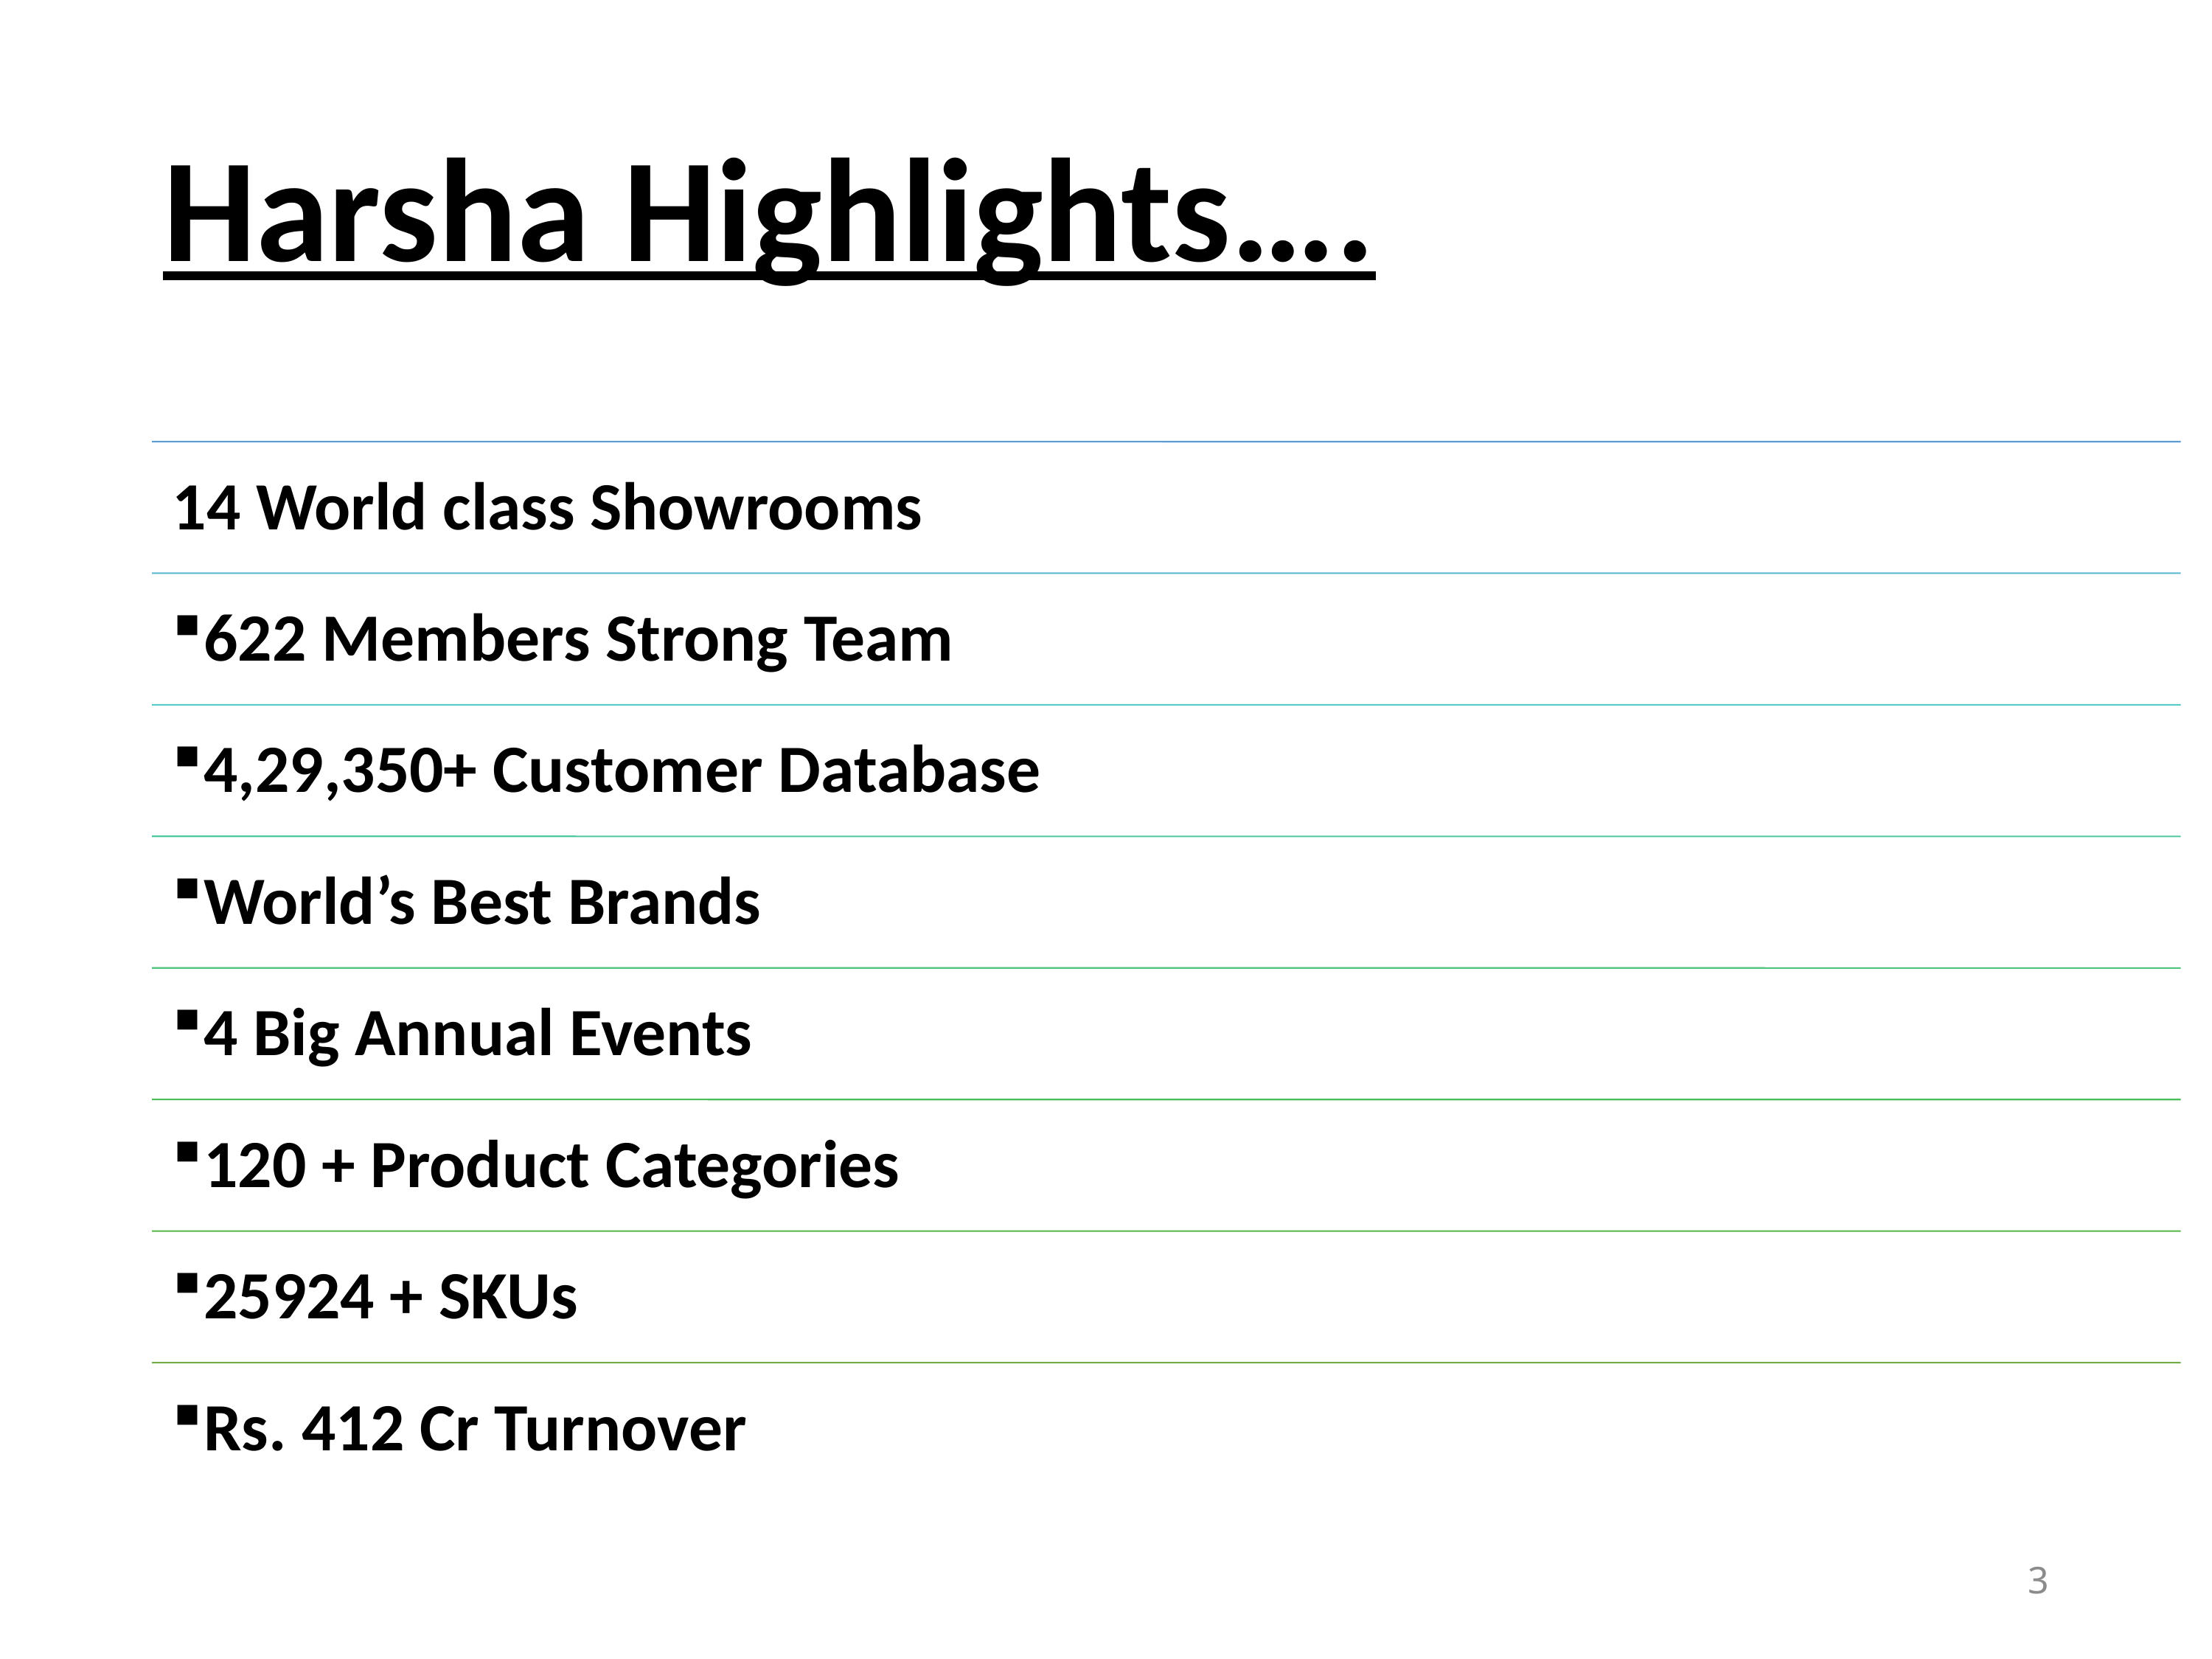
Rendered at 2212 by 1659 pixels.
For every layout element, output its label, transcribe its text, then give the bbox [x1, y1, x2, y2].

title Harsha Highlights…. [152, 53, 2060, 375]
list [152, 441, 2181, 1495]
slide_number 3 [1562, 1537, 2060, 1627]
